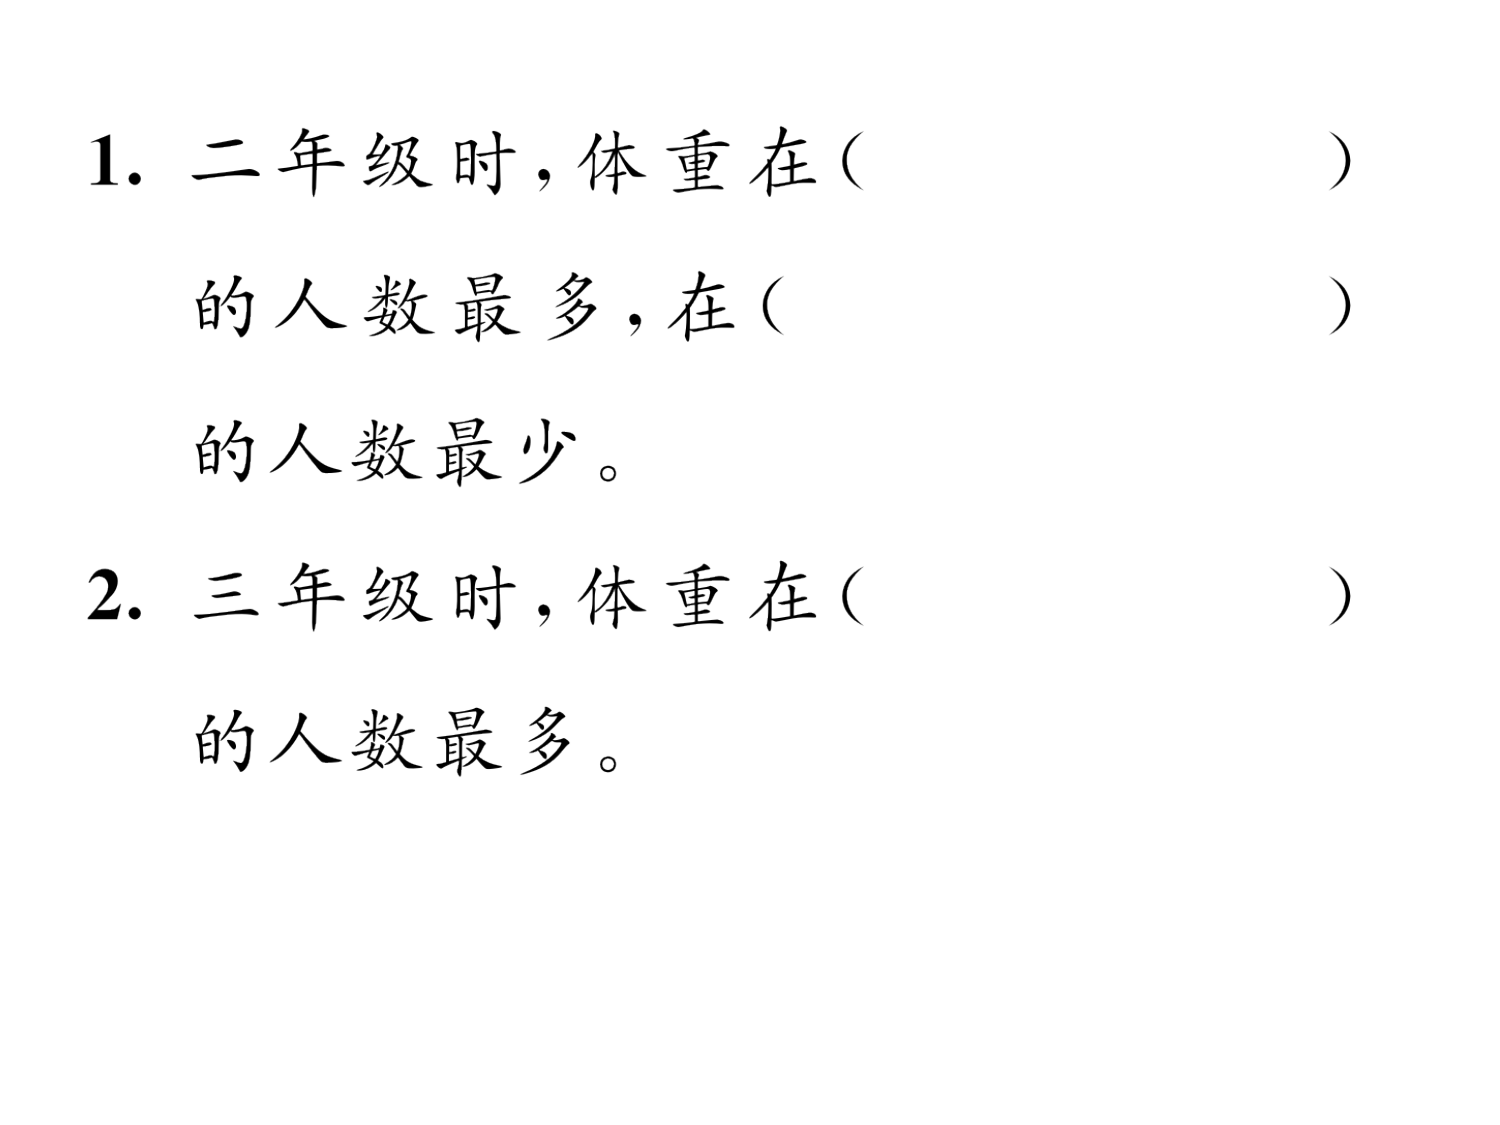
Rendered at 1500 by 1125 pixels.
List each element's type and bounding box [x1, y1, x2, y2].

picture [82, 78, 1500, 799]
